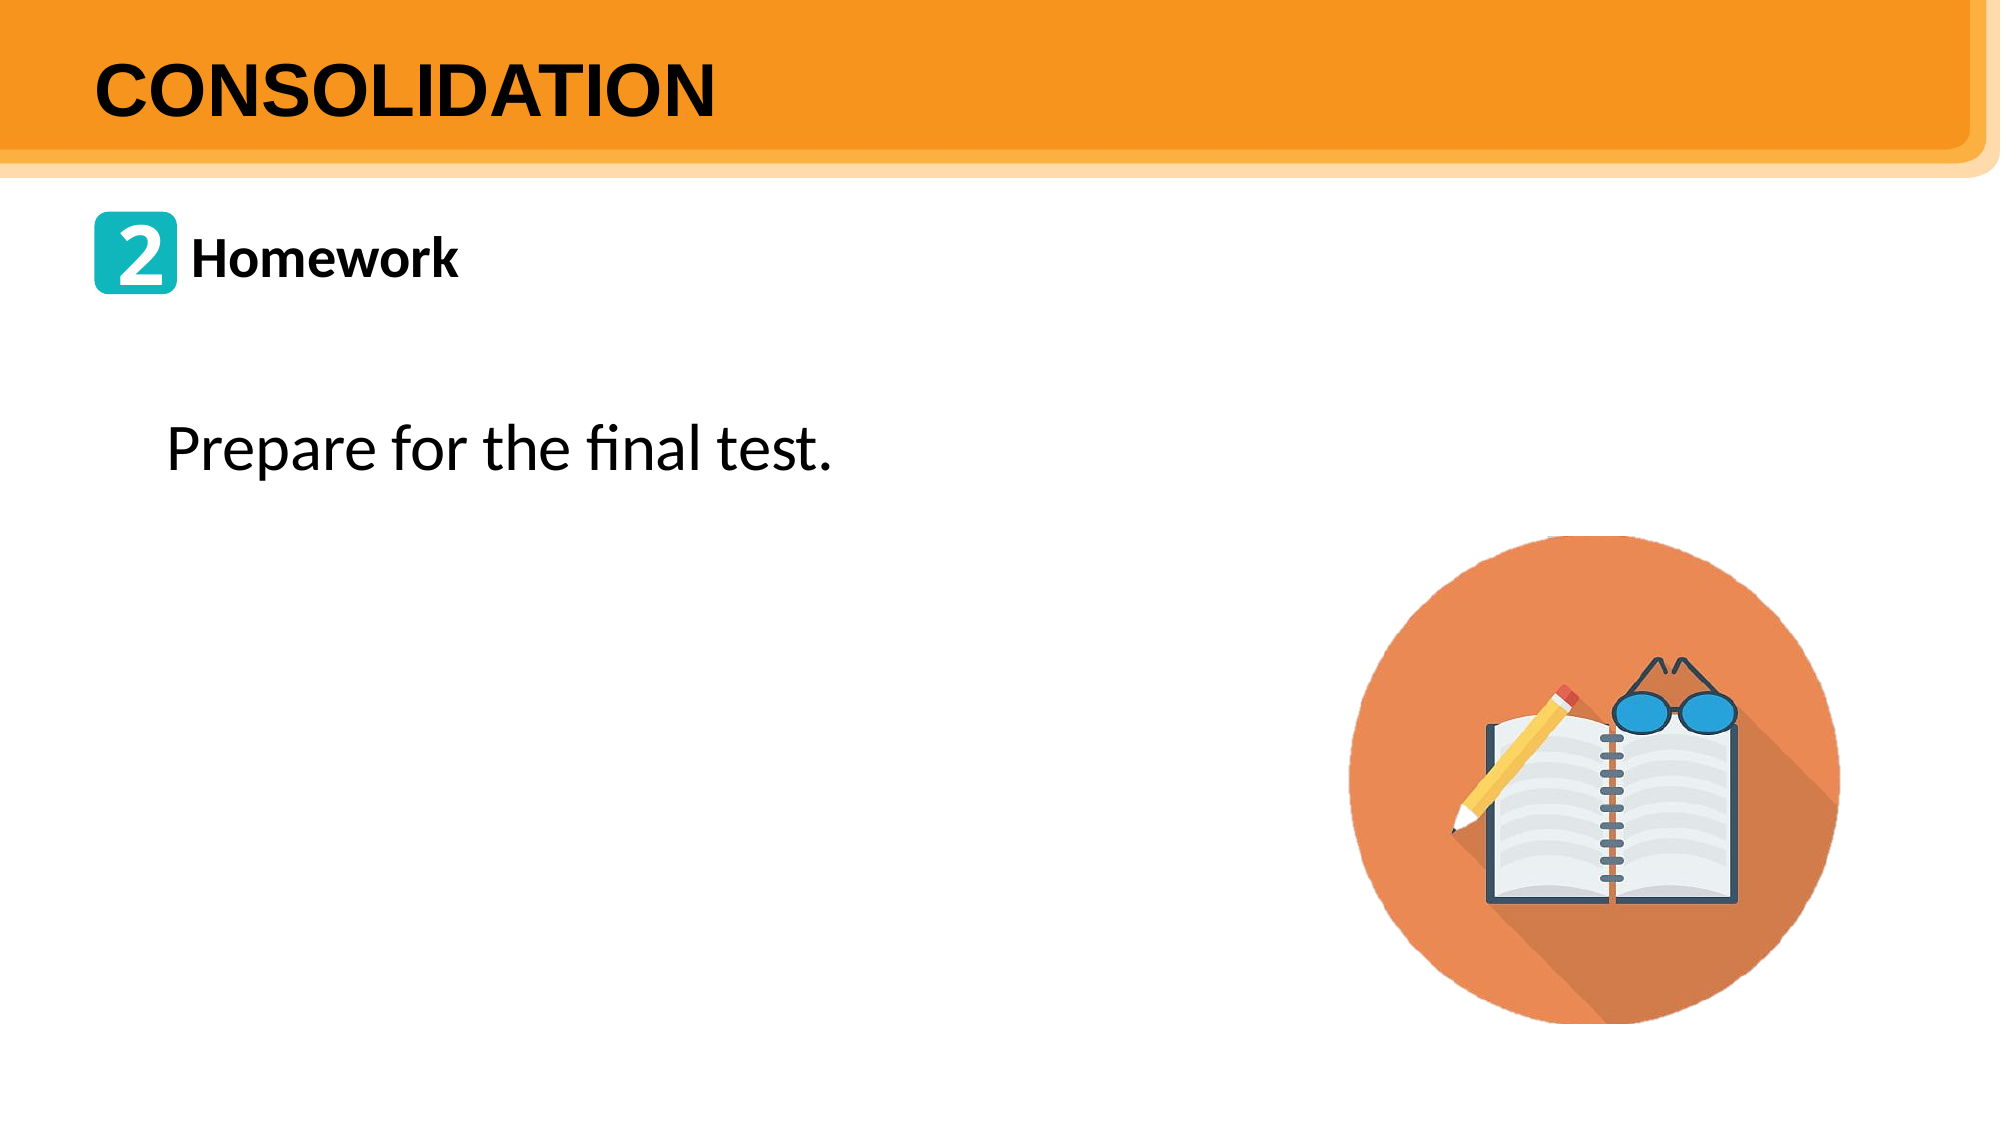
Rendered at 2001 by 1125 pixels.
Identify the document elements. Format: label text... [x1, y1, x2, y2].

text_box [169, 212, 178, 294]
picture [0, 0, 2000, 178]
text_box [93, 211, 103, 295]
text_box Prepare for the final test. [152, 356, 1914, 492]
picture [1245, 536, 1943, 1024]
text_box 2 [103, 194, 169, 310]
text_box Homework [176, 211, 1952, 297]
